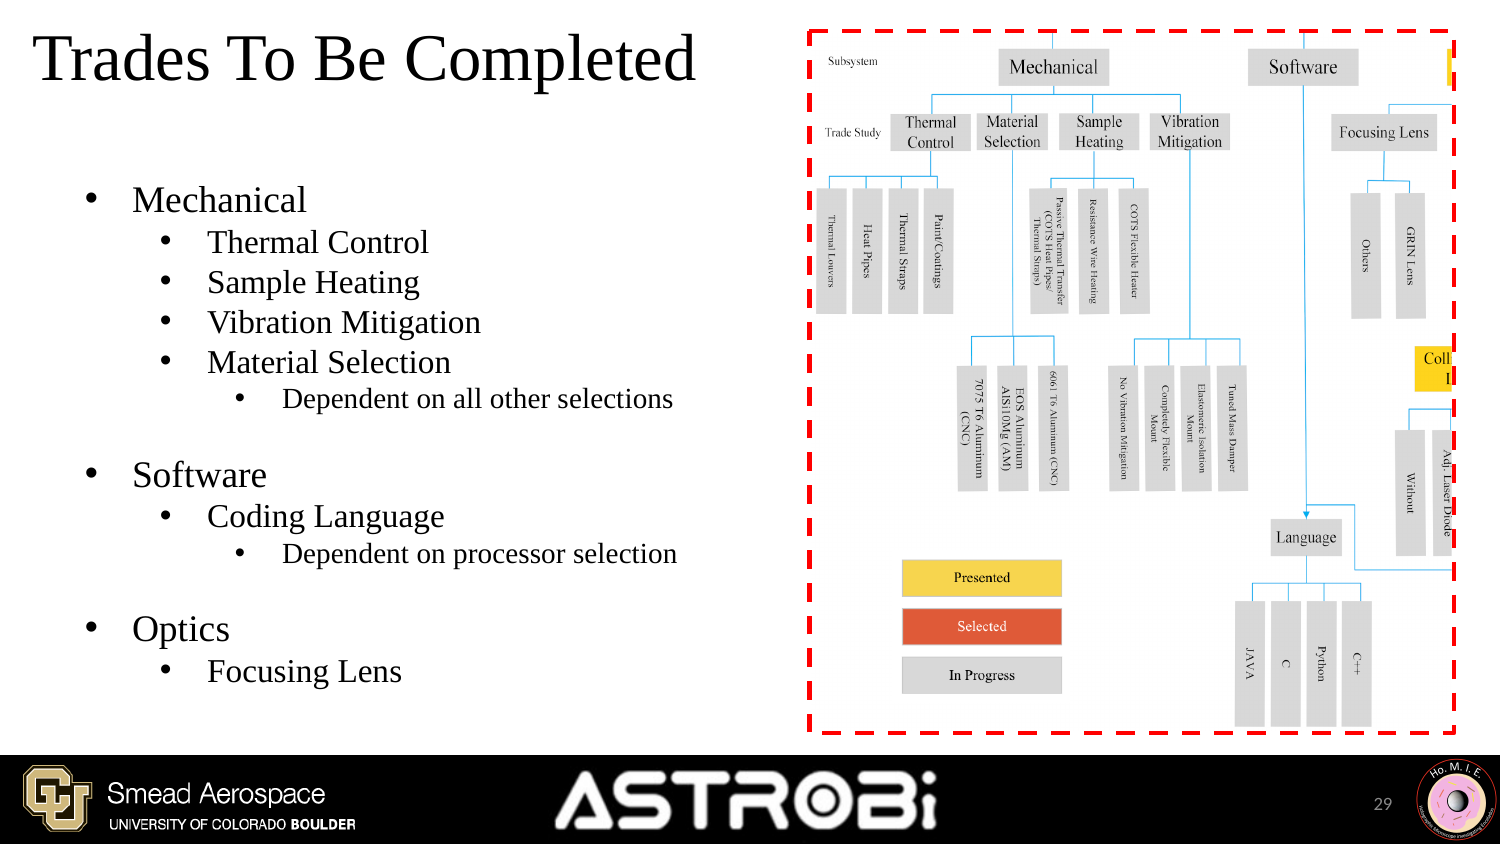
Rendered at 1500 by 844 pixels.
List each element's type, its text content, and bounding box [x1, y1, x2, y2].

text_box Mechanical Thermal Control Sample Heating Vibration Mitigation Material Selection Dependent on all other selections Software Coding Language Dependent on processor selection Optics Focusing Lens [70, 167, 701, 697]
picture [23, 765, 355, 832]
picture [1412, 756, 1500, 843]
slide_number ‹#› [1317, 770, 1408, 836]
text_box Trades To Be Completed [17, 7, 1415, 102]
picture [811, 32, 1452, 731]
picture [548, 756, 943, 843]
